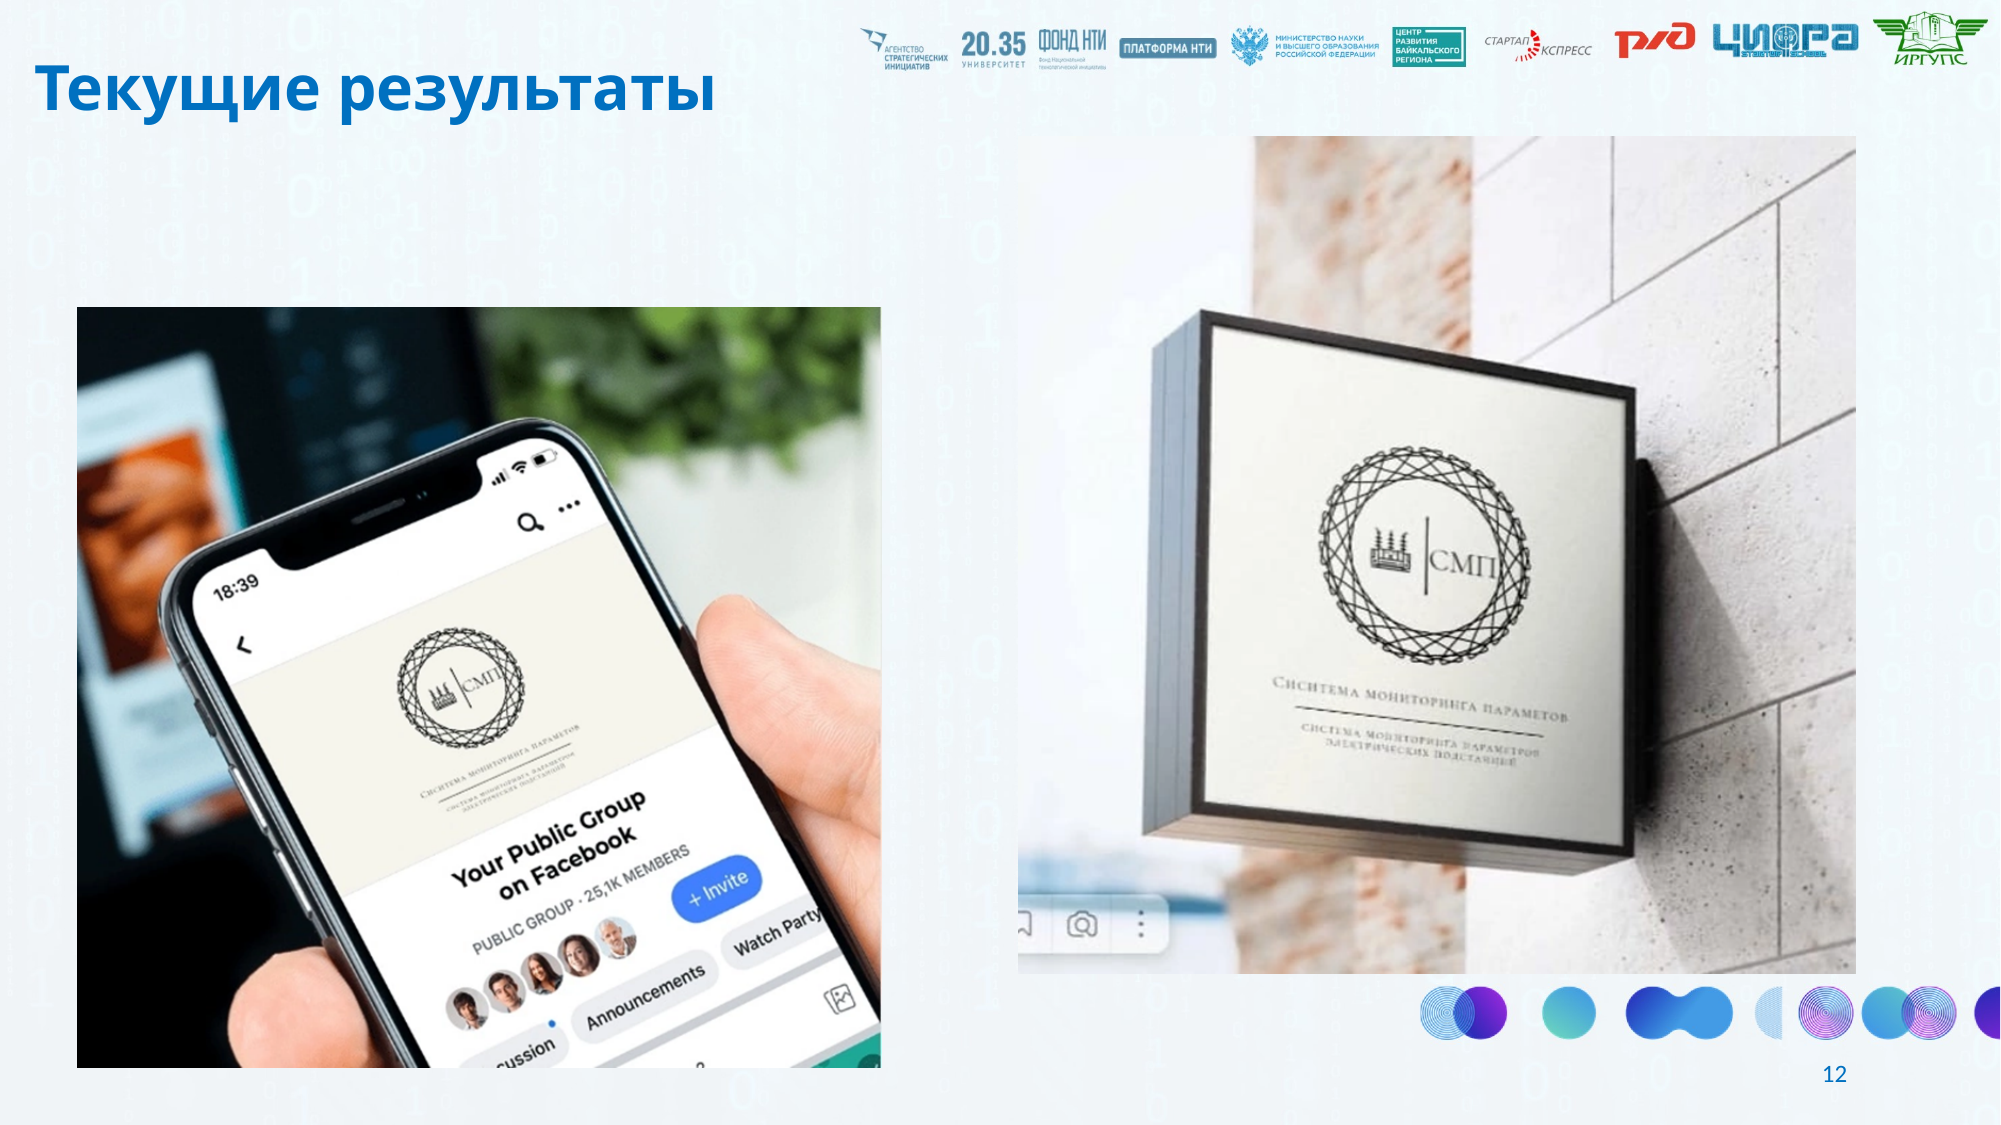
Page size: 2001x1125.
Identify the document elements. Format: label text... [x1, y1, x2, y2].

picture [0, 0, 2001, 1125]
slide_number 12 [1412, 1042, 1863, 1103]
text_box Текущие результаты [19, 19, 834, 151]
